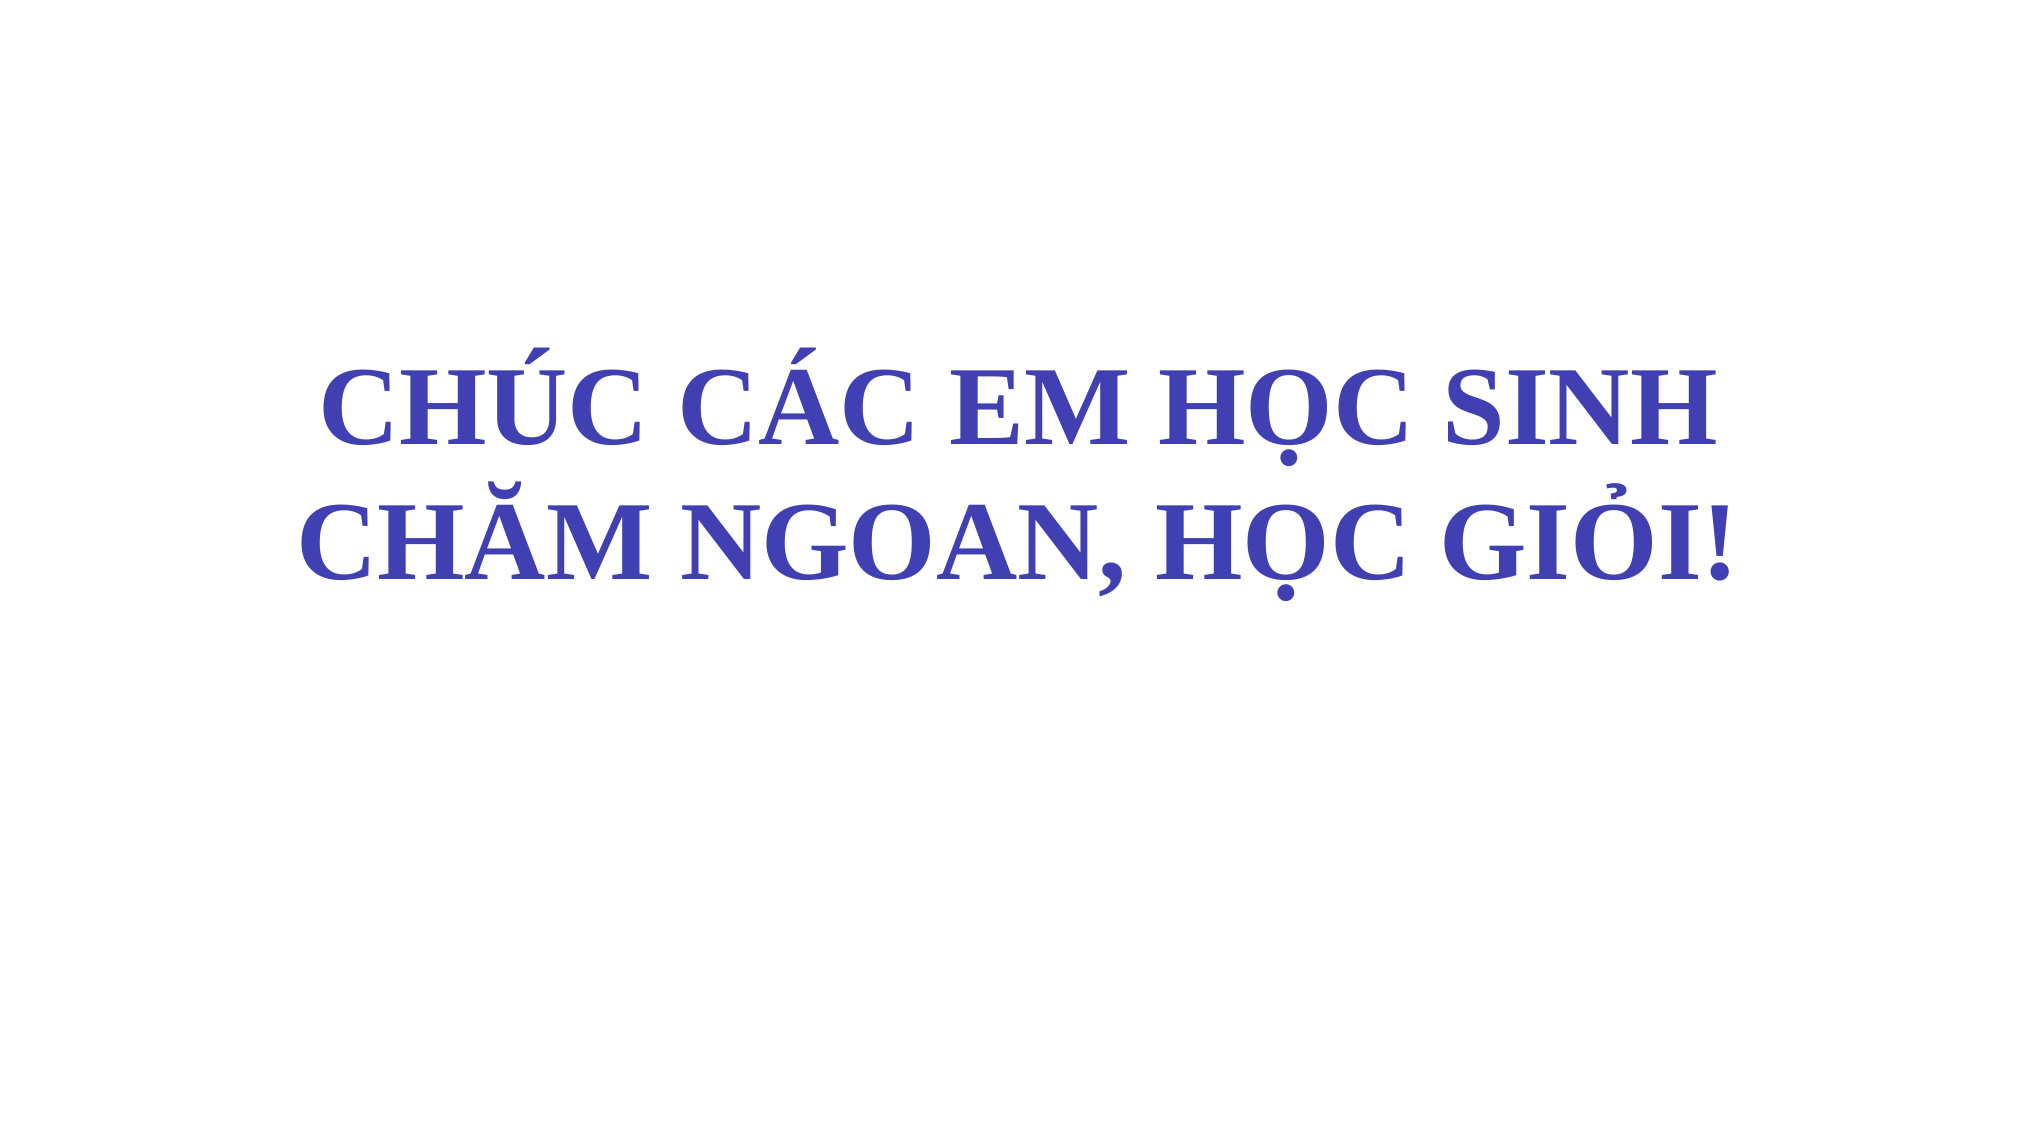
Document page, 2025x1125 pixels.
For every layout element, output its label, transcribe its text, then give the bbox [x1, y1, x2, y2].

text_box CHÚC CÁC EM HỌC SINH CHĂM NGOAN, HỌC GIỎI! [281, 324, 1756, 610]
